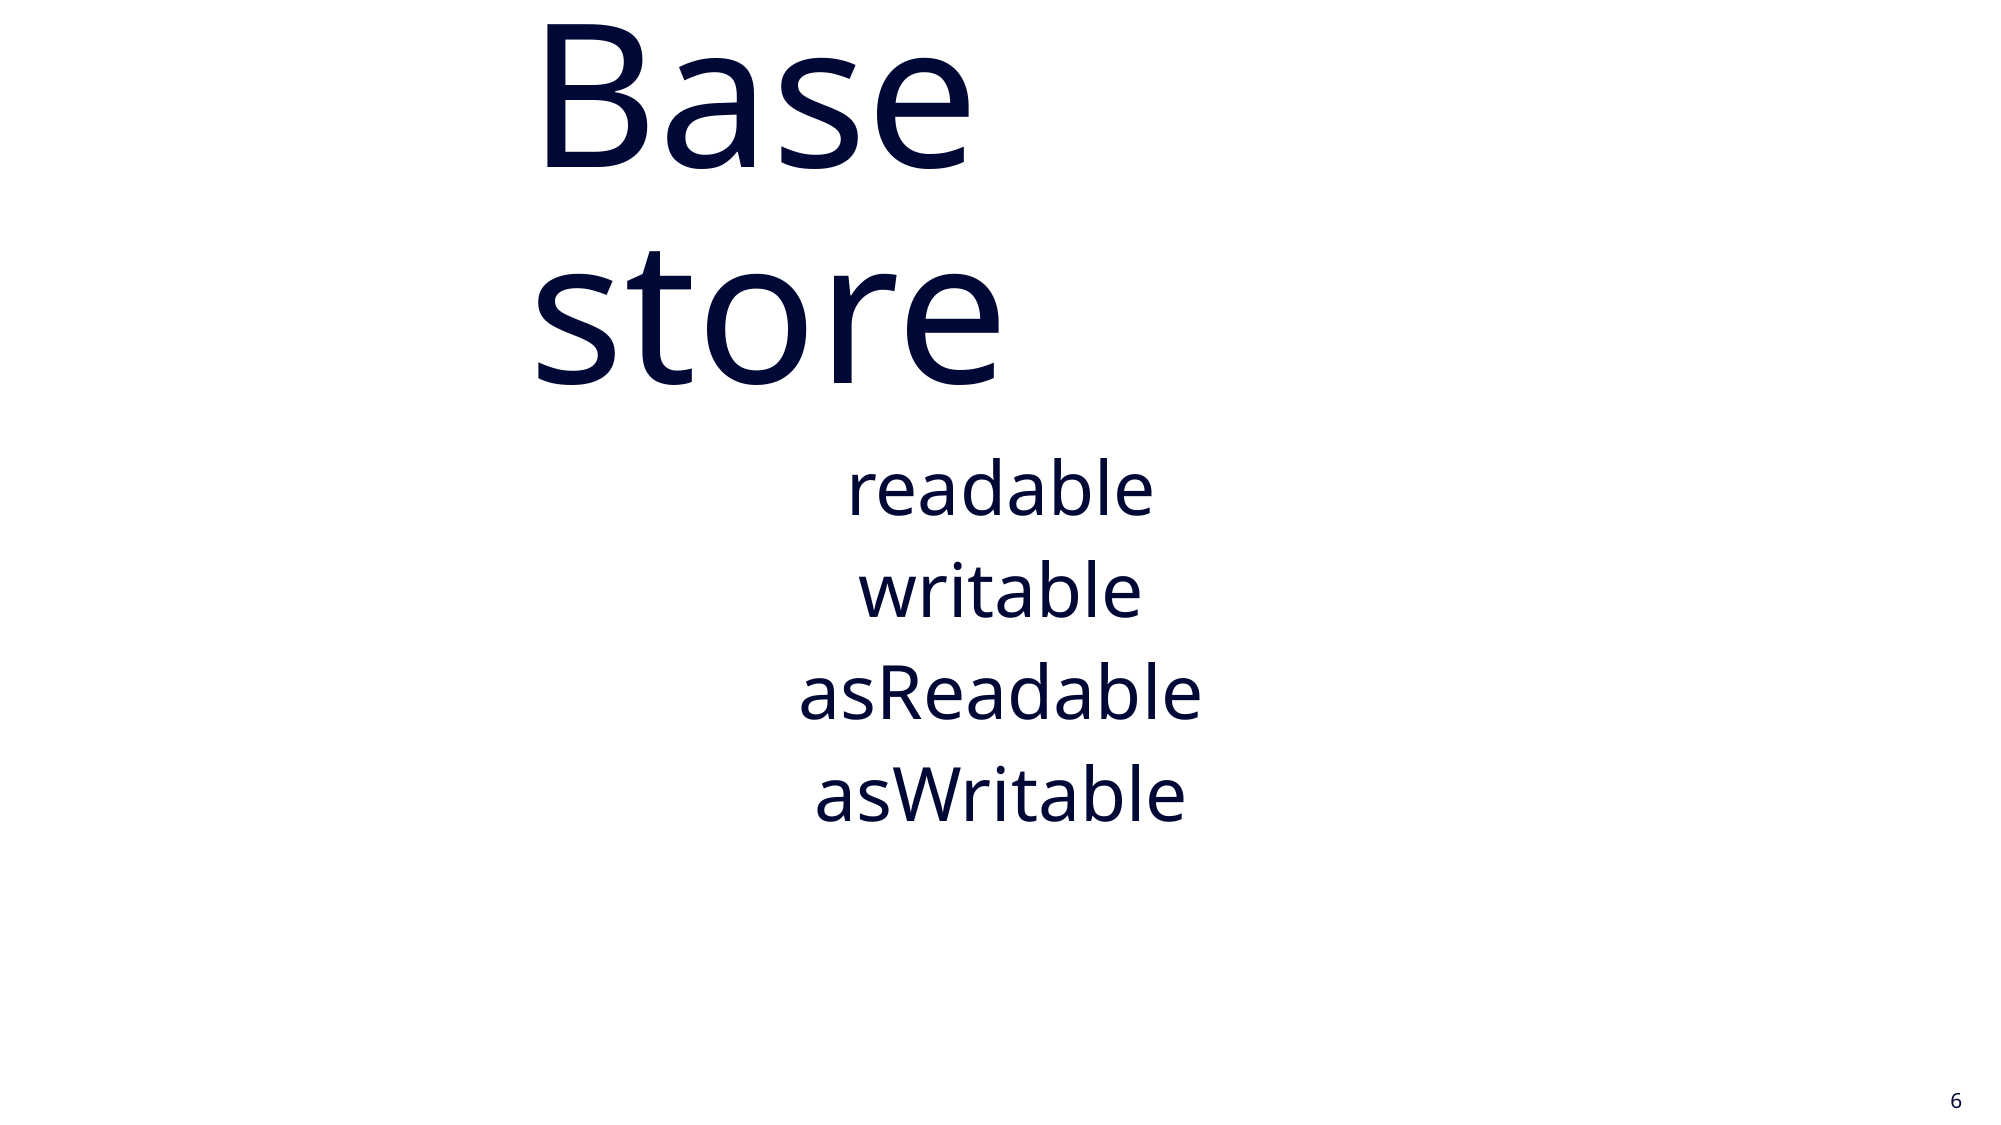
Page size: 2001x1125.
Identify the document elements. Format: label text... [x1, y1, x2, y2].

slide_number 6 [1838, 1083, 1963, 1122]
list Base store [514, 0, 1486, 237]
text_box readable writable asReadable asWritable [36, 237, 1964, 1048]
